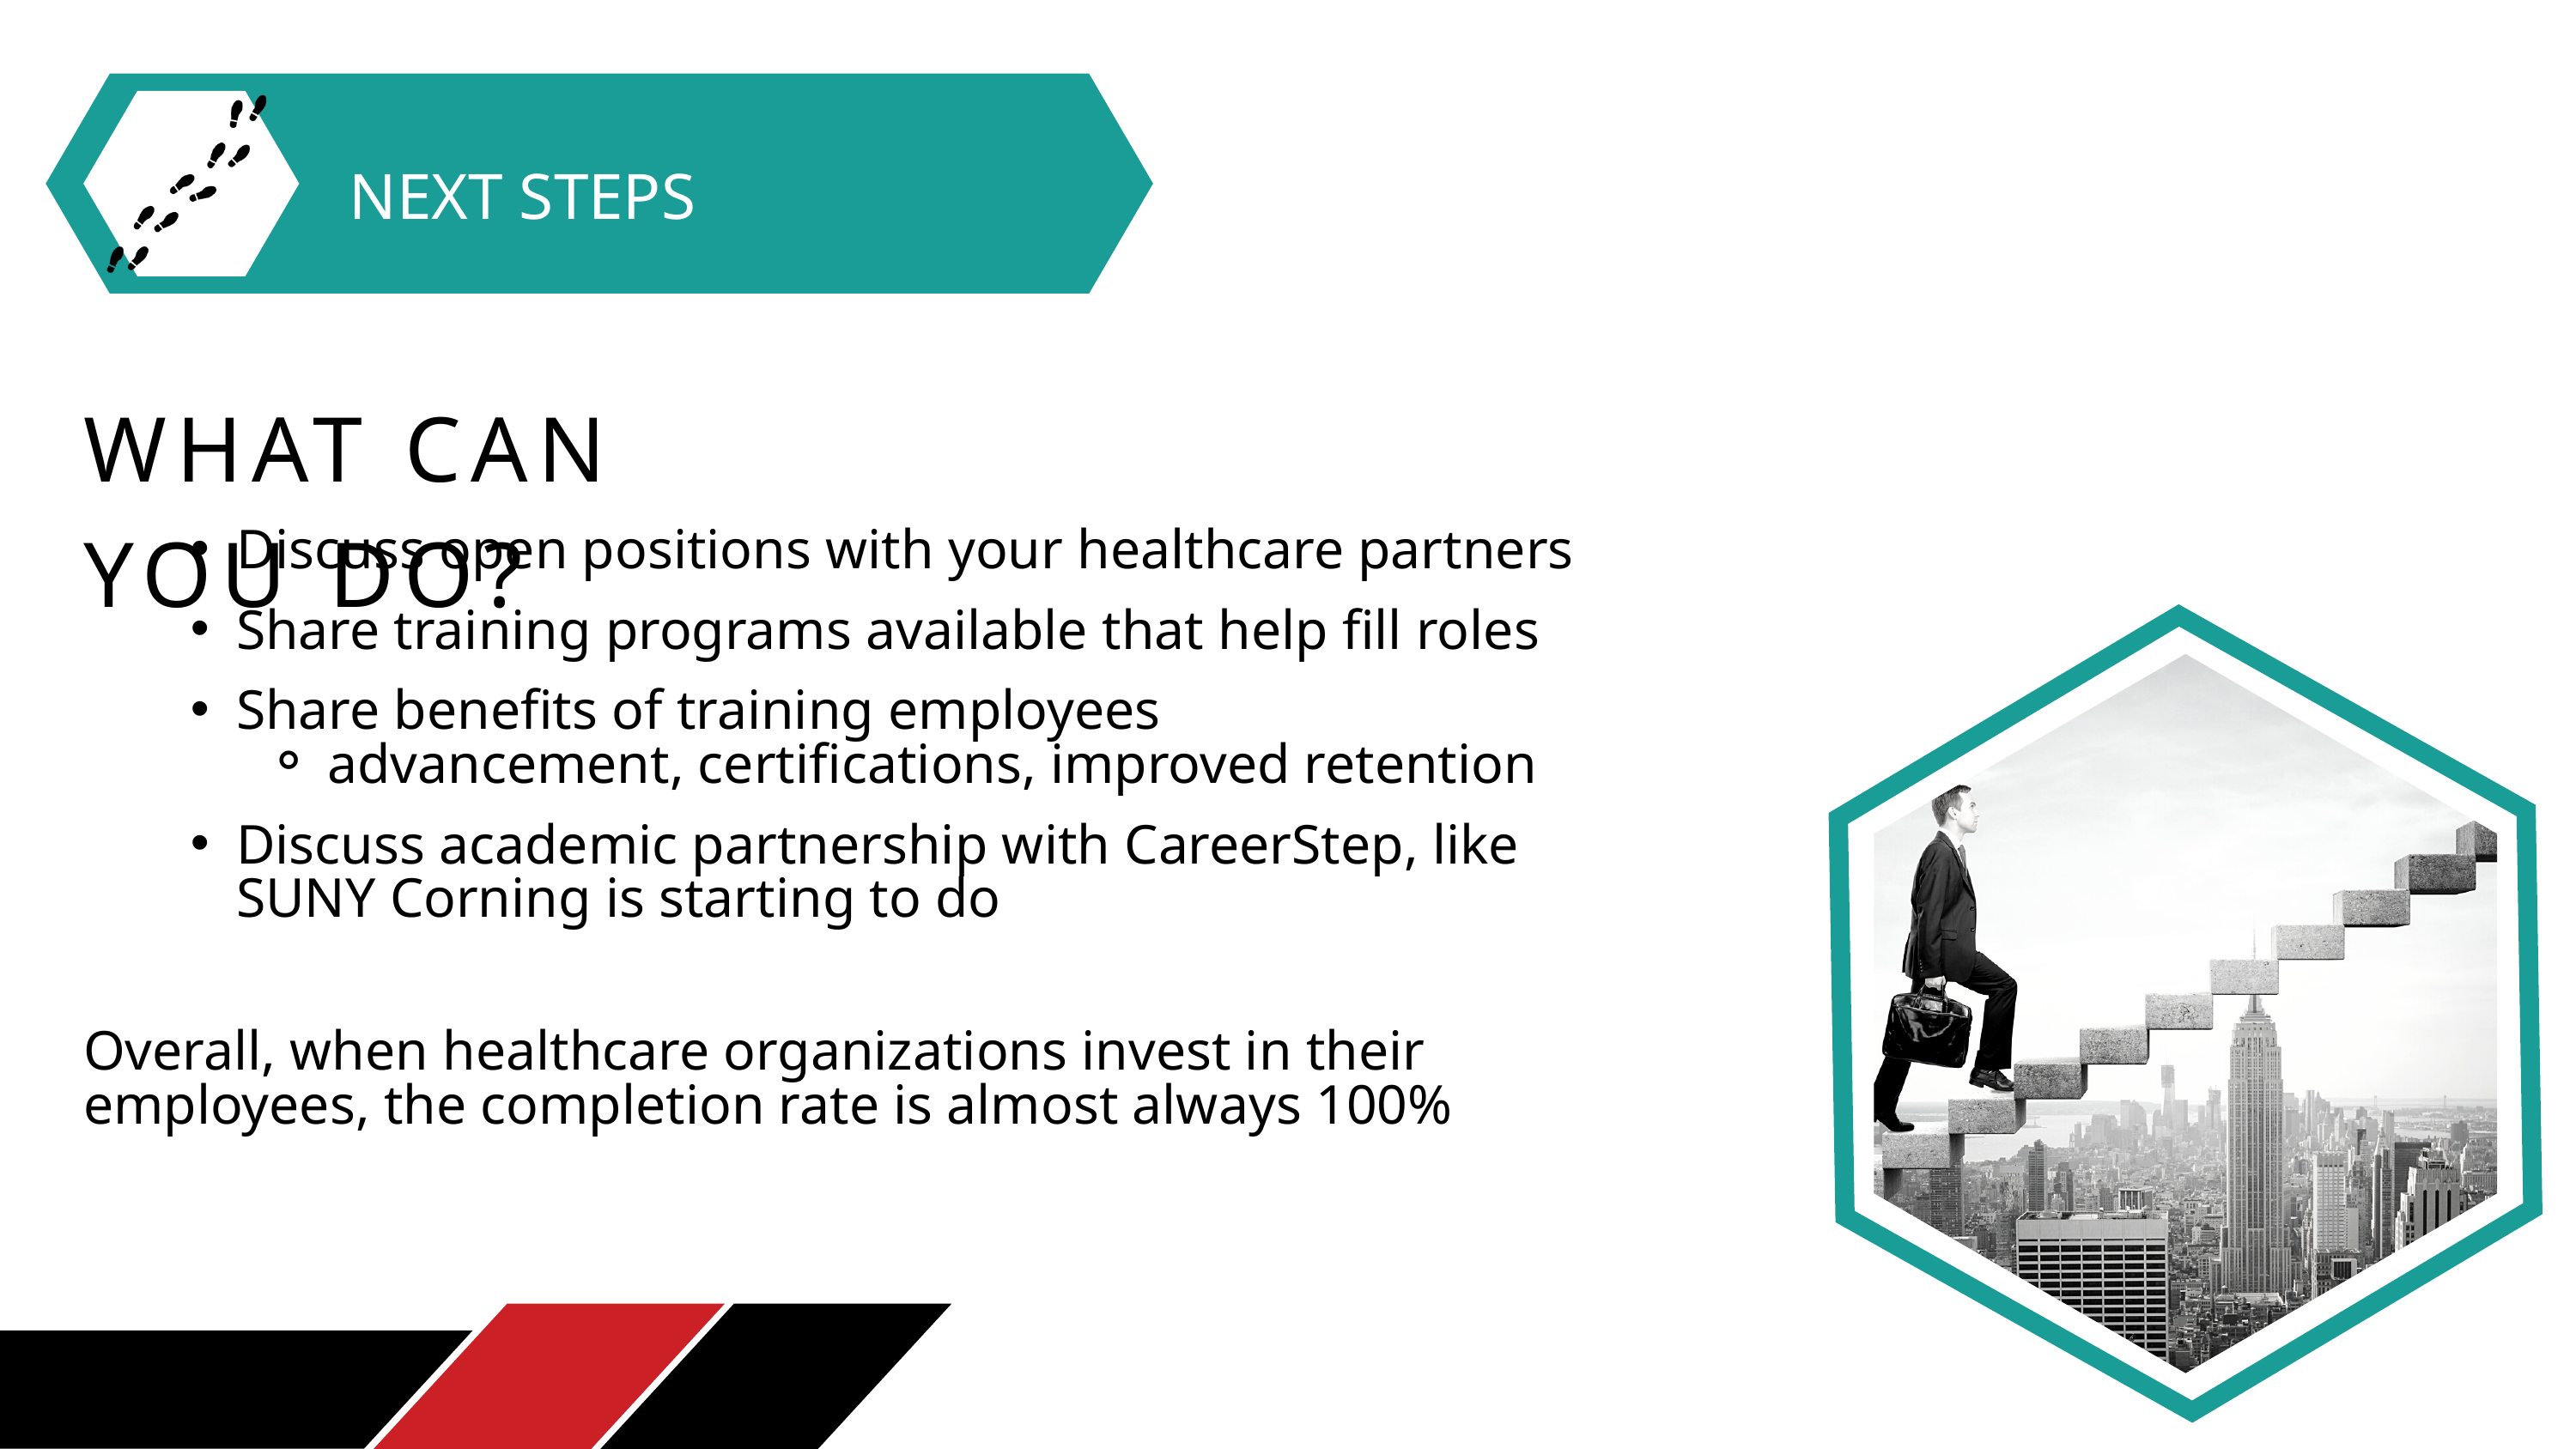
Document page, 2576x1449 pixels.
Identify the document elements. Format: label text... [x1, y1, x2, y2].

text_box Discuss open positions with your healthcare partners Share training programs available that help fill roles Share benefits of training employees advancement, certifications, improved retention Discuss academic partnership with CareerStep, like SUNY Corning is starting to do [144, 525, 1656, 929]
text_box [1874, 653, 2498, 1373]
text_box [1777, 658, 1869, 1369]
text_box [349, 1303, 574, 1449]
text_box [575, 1303, 952, 1449]
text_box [82, 90, 300, 277]
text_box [0, 1330, 344, 1449]
picture [106, 94, 269, 273]
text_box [46, 73, 1154, 294]
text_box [2500, 658, 2576, 1369]
text_box WHAT CAN YOU DO? [83, 374, 764, 625]
text_box Overall, when healthcare organizations invest in their employees, the completion rate is almost always 100% [83, 1027, 1595, 1135]
